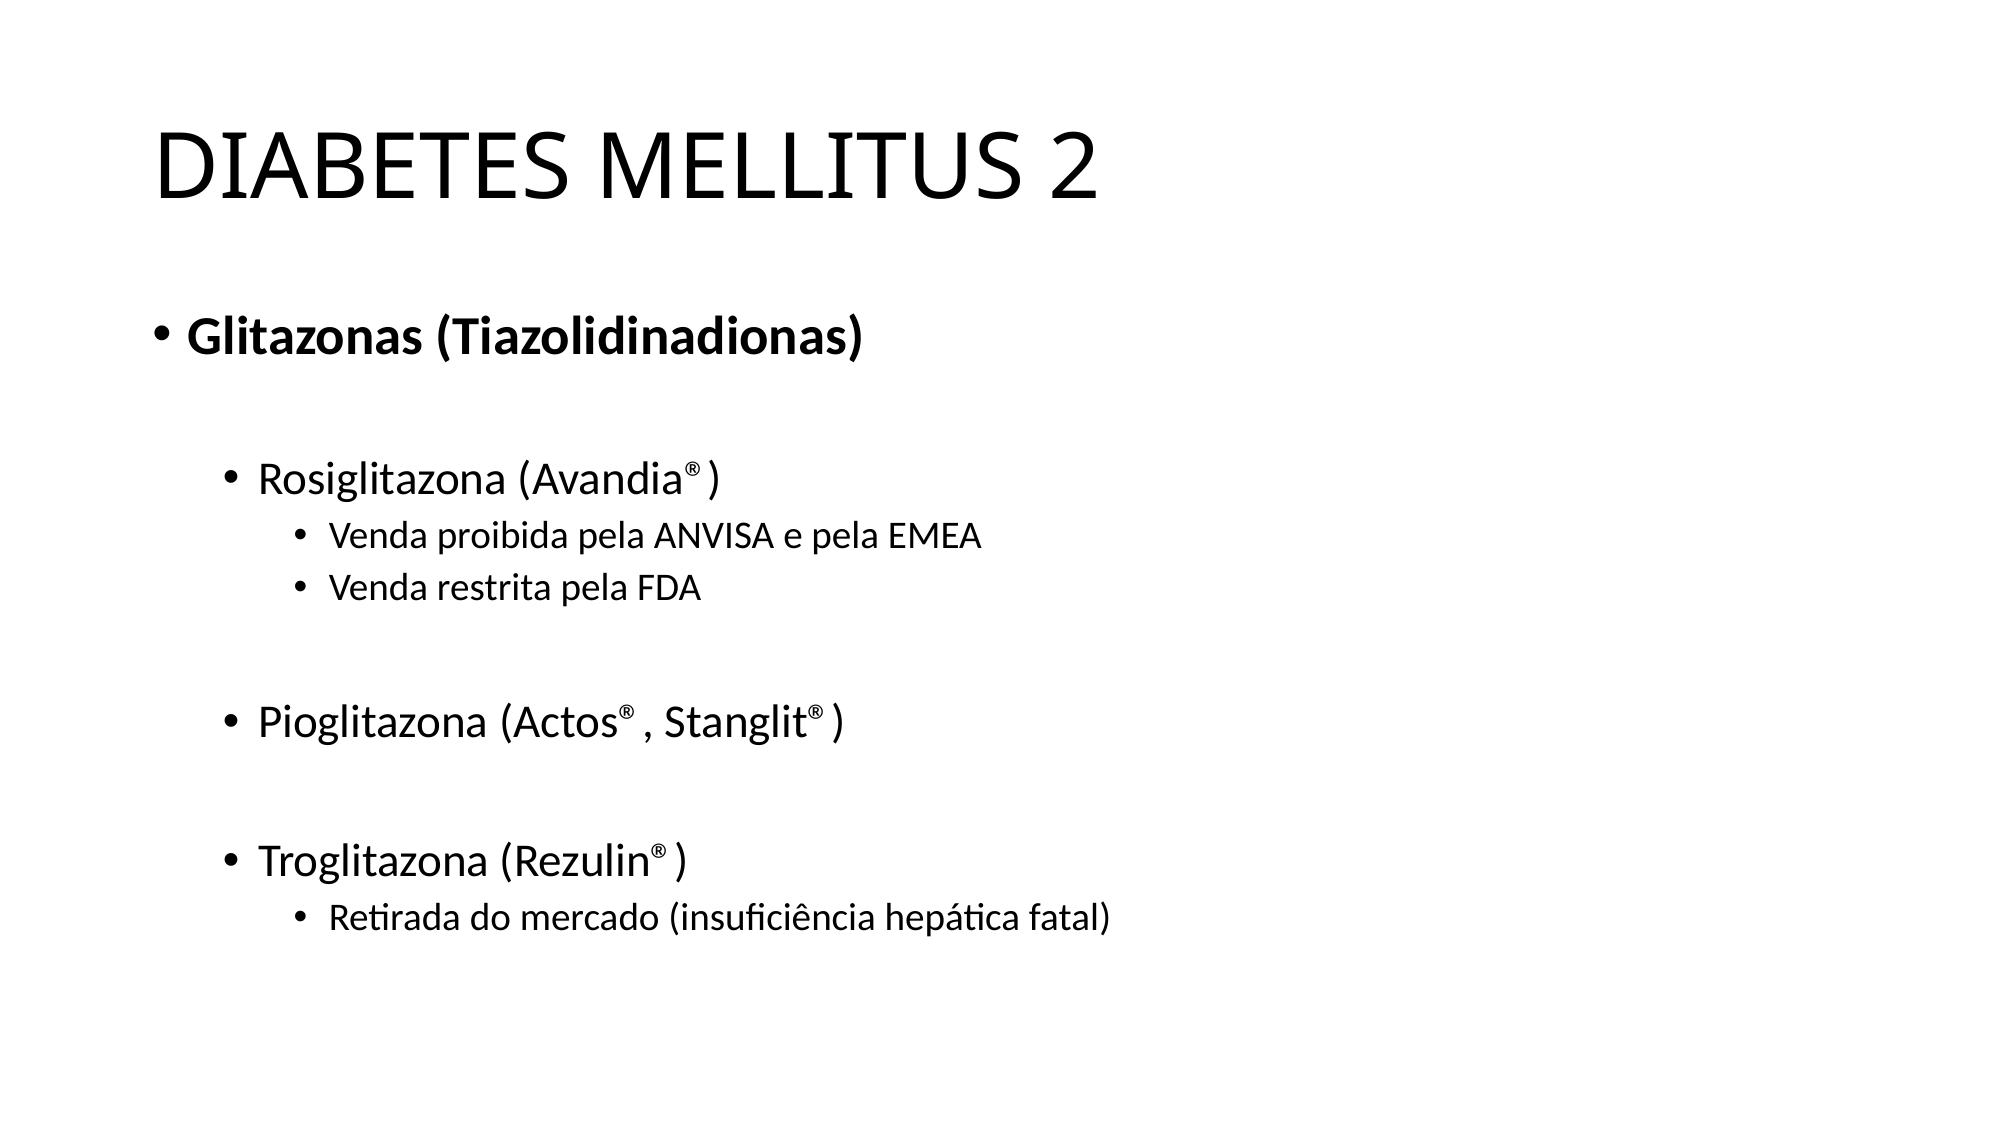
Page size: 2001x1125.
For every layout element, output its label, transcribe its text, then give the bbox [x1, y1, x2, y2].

list Glitazonas (Tiazolidinadionas) Rosiglitazona (Avandia®) Venda proibida pela ANVISA e pela EMEA Venda restrita pela FDA Pioglitazona (Actos®, Stanglit®) Troglitazona (Rezulin®) Retirada do mercado (insuficiência hepática fatal) [137, 299, 1863, 1014]
title DIABETES MELLITUS 2 [137, 59, 1863, 278]
